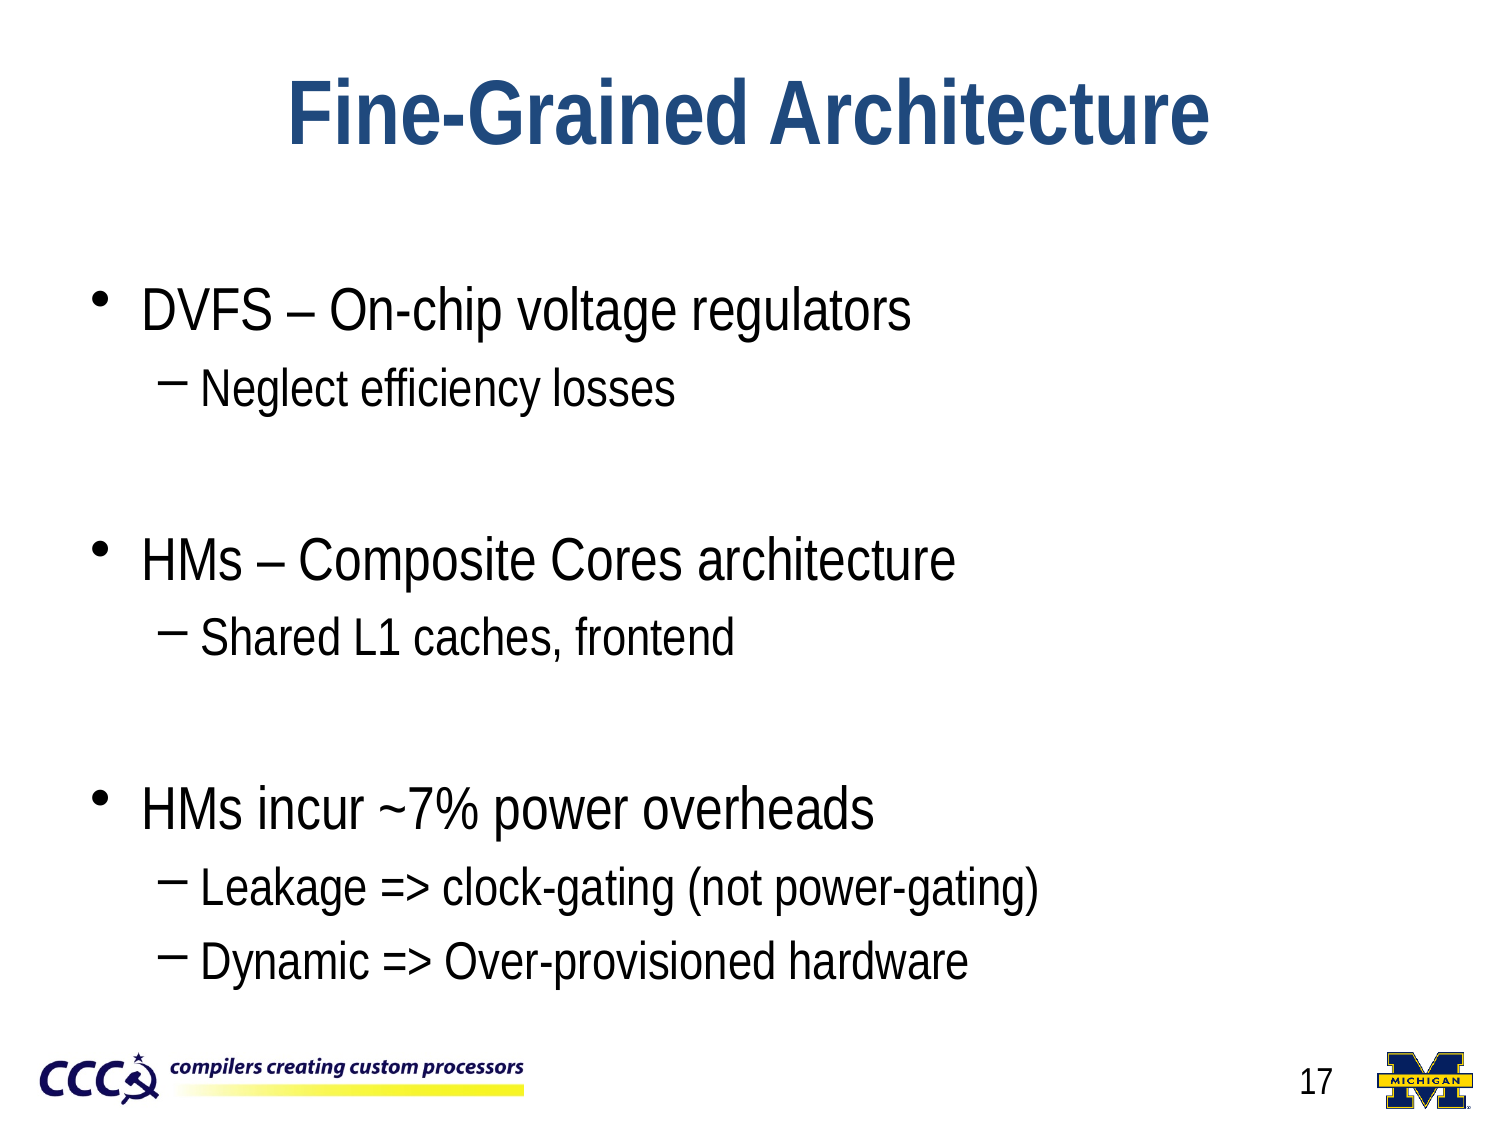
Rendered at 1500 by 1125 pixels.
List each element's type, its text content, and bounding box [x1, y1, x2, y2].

list DVFS – On-chip voltage regulators Neglect efficiency losses HMs – Composite Cores architecture Shared L1 caches, frontend HMs incur ~7% power overheads Leakage => clock-gating (not power-gating) Dynamic => Over-provisioned hardware [75, 262, 1425, 1005]
picture [37, 1052, 524, 1108]
title Fine-Grained Architecture [74, 14, 1426, 203]
picture [1377, 1052, 1473, 1109]
